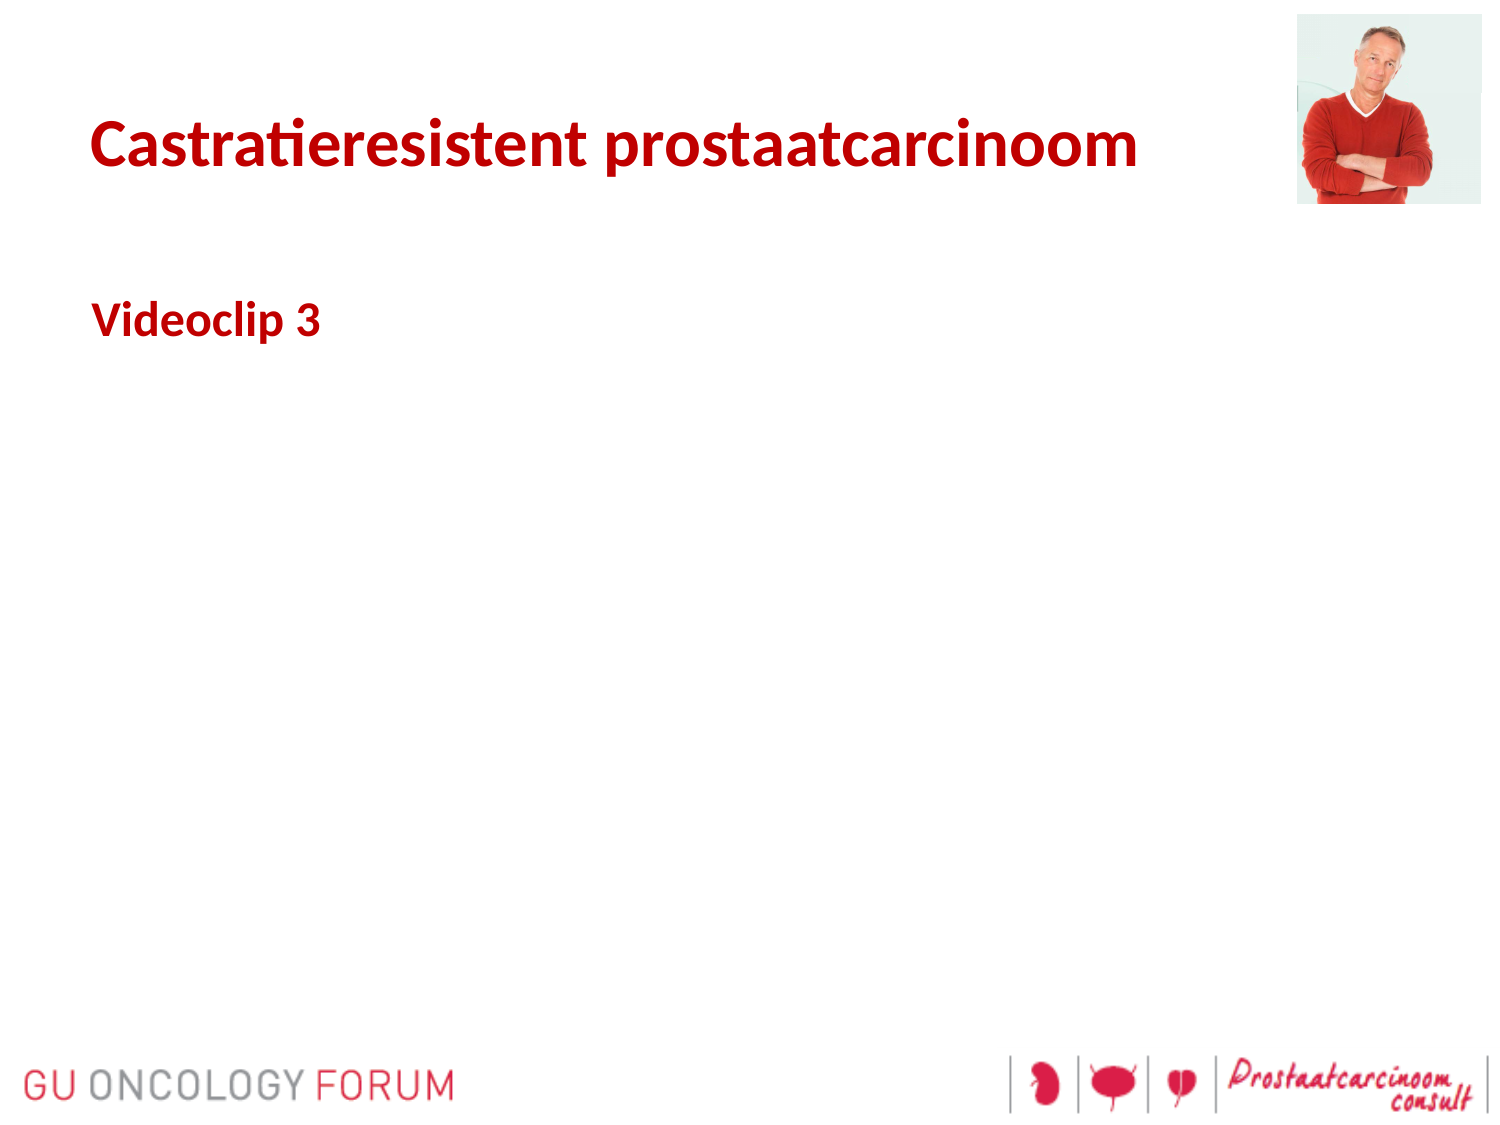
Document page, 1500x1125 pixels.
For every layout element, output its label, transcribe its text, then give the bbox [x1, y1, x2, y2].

text_box Videoclip 3 [76, 278, 880, 354]
title Castratieresistent prostaatcarcinoom [75, 45, 1425, 233]
picture [17, 1060, 462, 1108]
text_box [1297, 14, 1482, 204]
picture [997, 1046, 1500, 1122]
